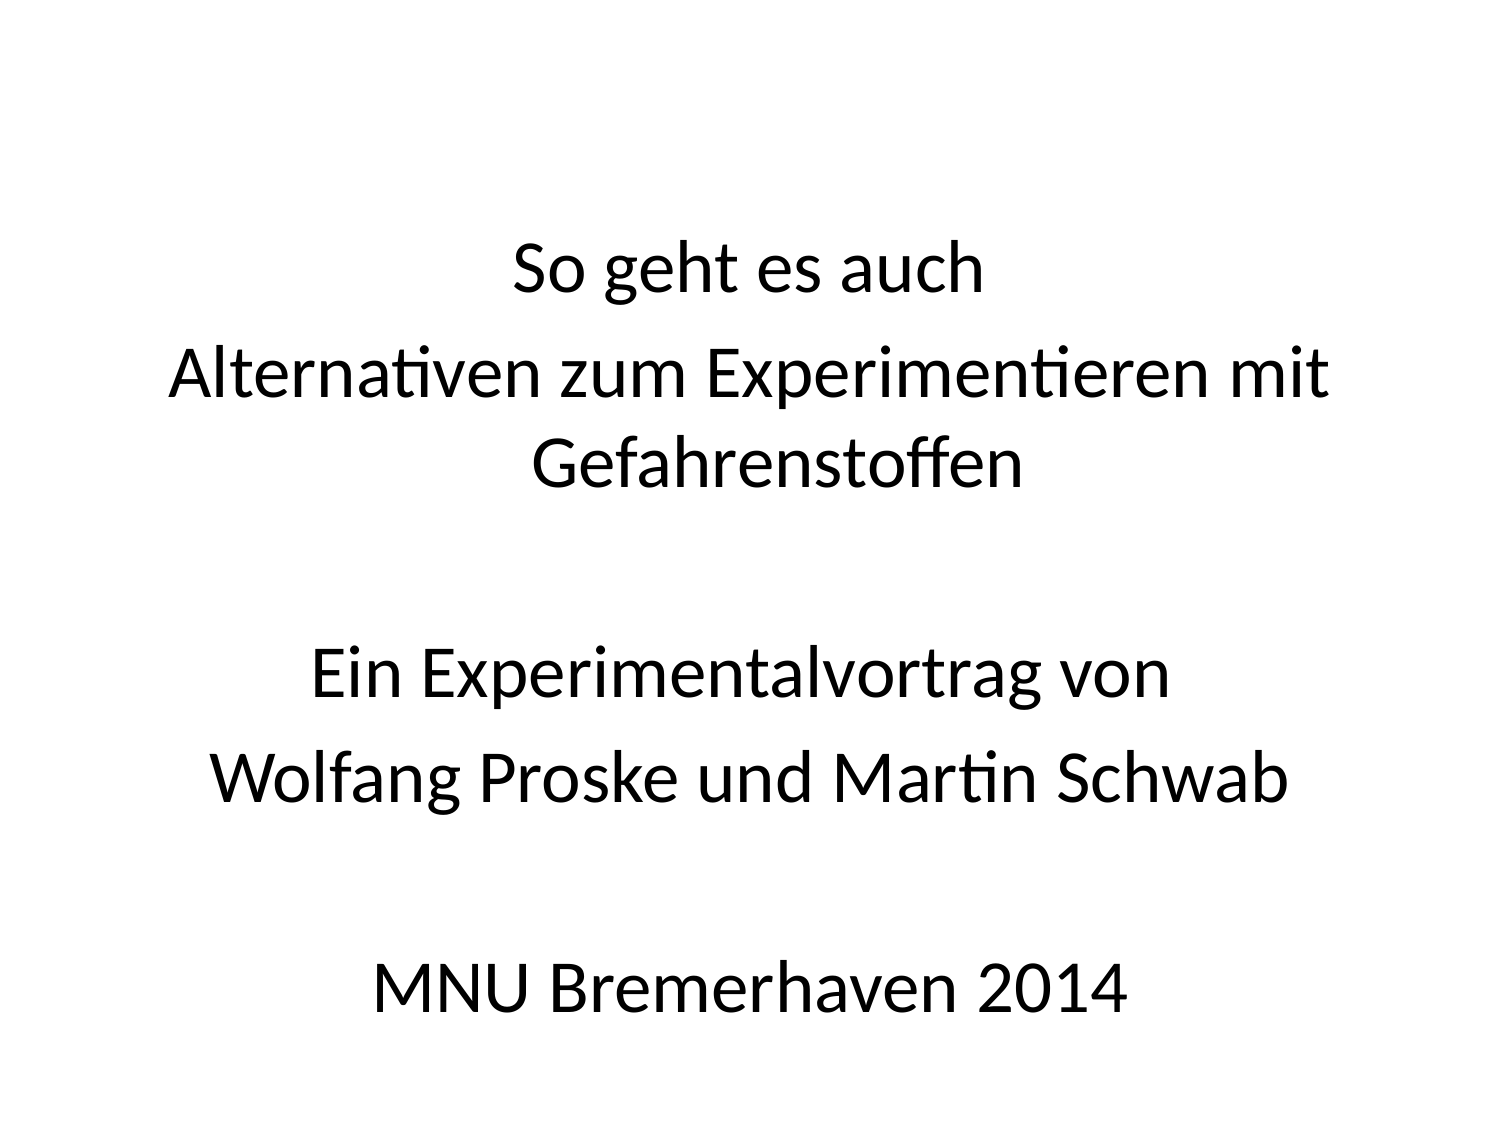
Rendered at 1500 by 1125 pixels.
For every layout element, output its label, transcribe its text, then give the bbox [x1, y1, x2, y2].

list So geht es auch Alternativen zum Experimentieren mit Gefahrenstoffen Ein Experimentalvortrag von Wolfang Proske und Martin Schwab MNU Bremerhaven 2014 [75, 105, 1425, 1043]
